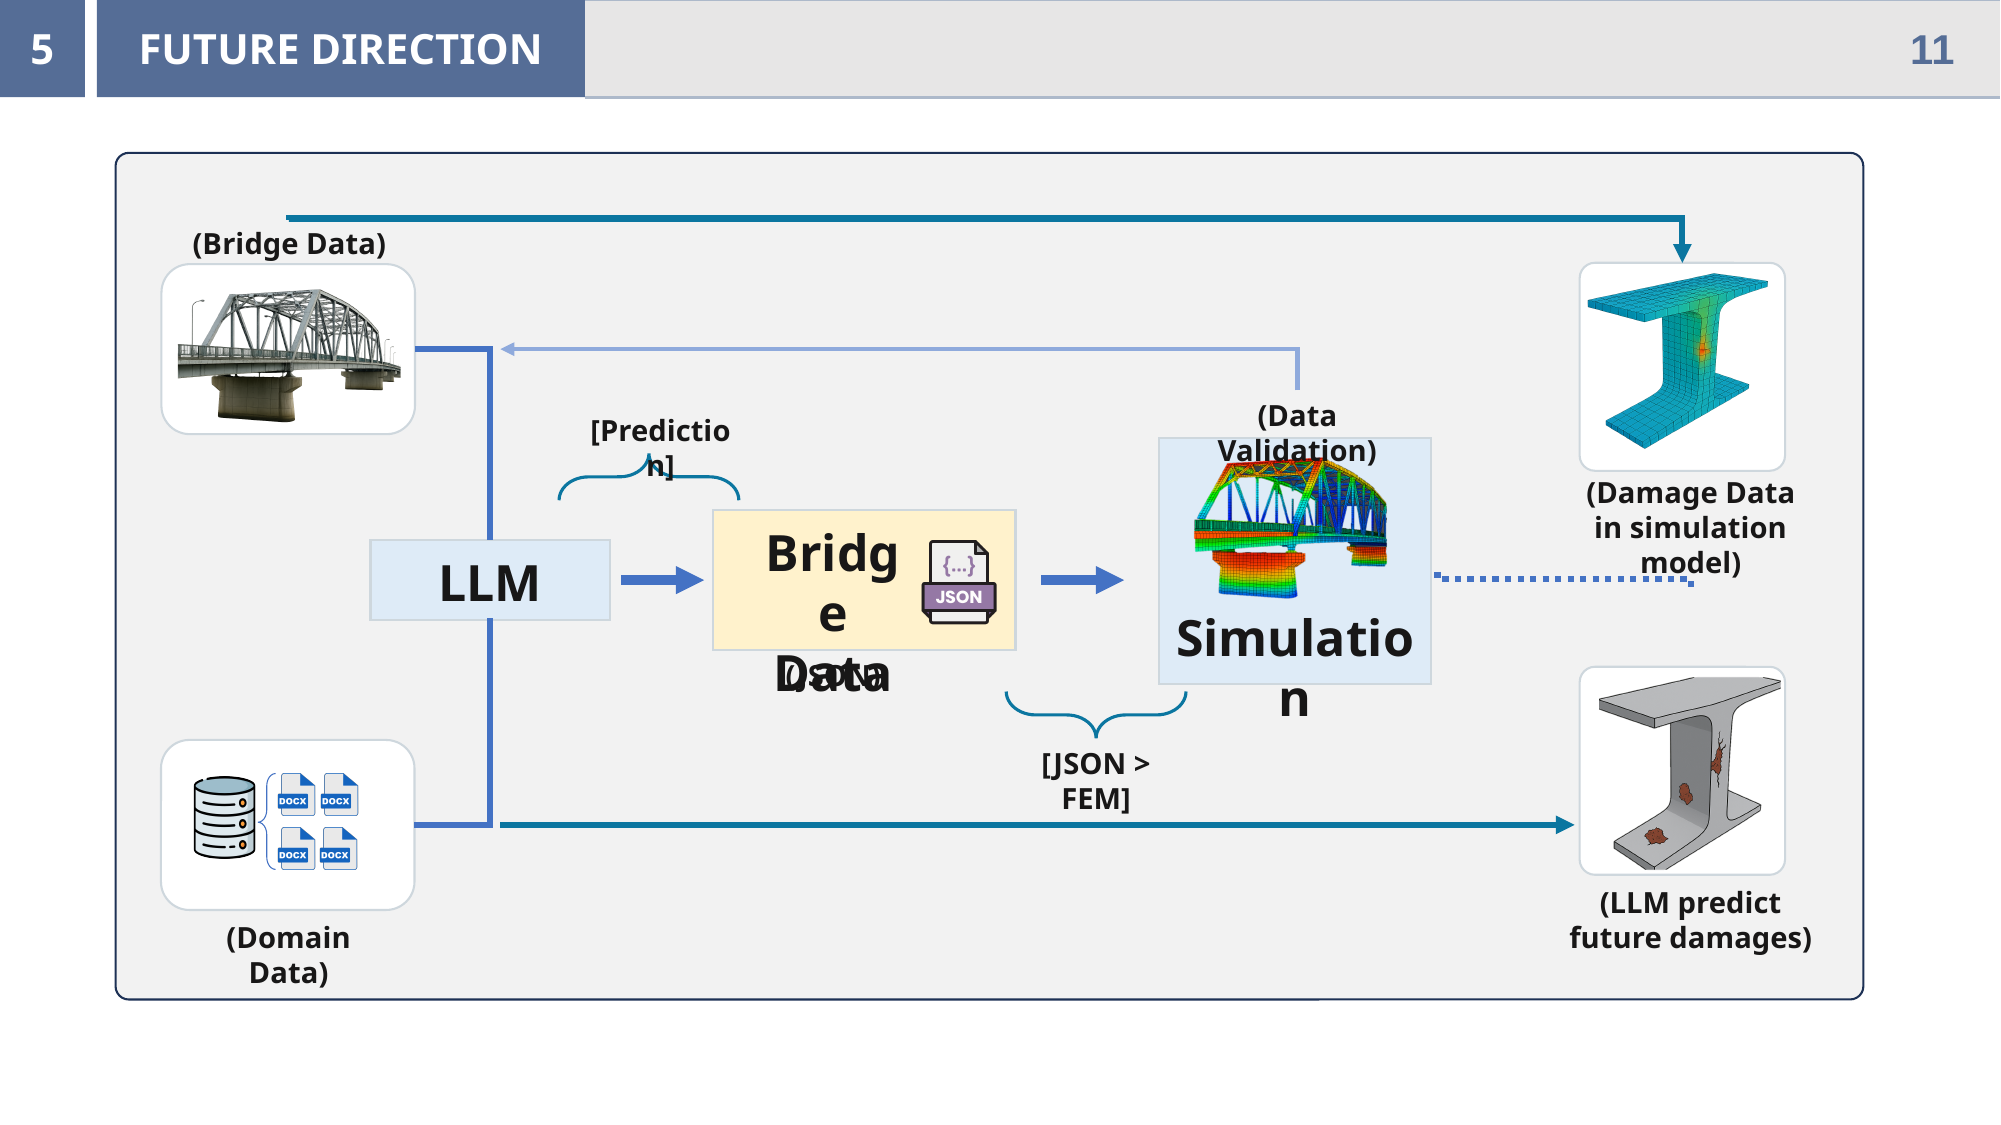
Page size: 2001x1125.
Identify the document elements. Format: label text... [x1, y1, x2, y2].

text_box 5 [0, 0, 86, 98]
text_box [115, 152, 1864, 1000]
text_box [586, 1, 999, 96]
text_box [999, 1, 1501, 96]
text_box 11 [1882, 17, 1970, 78]
text_box [1501, 1, 2000, 96]
text_box FUTURE DIRECTION [96, 0, 586, 98]
